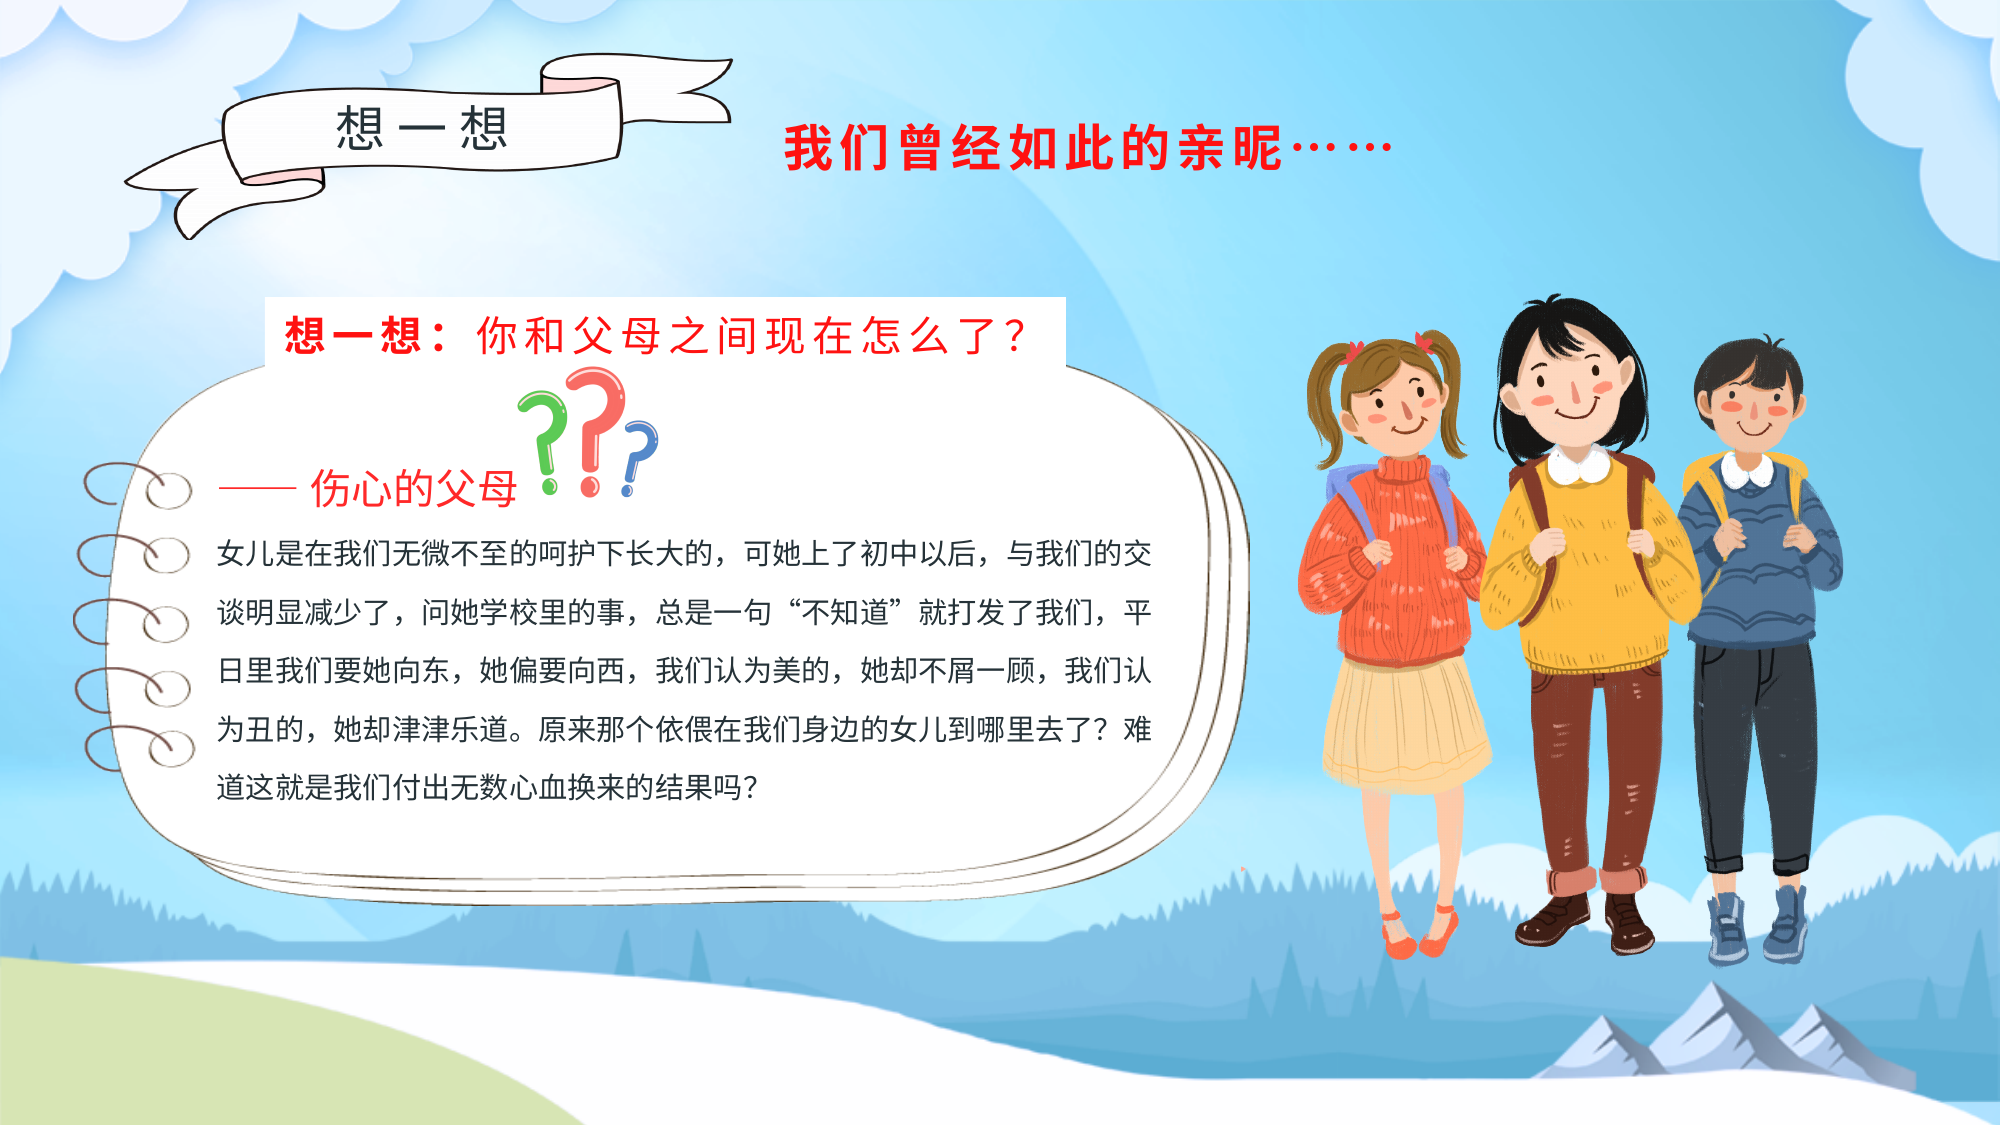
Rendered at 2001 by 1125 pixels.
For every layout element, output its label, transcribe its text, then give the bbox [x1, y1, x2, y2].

picture [0, 0, 2000, 1125]
text_box 想一想：你和父母之间现在怎么了？ [264, 297, 1066, 336]
text_box 我们曾经如此的亲昵…… [768, 108, 1765, 184]
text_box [68, 25, 734, 273]
